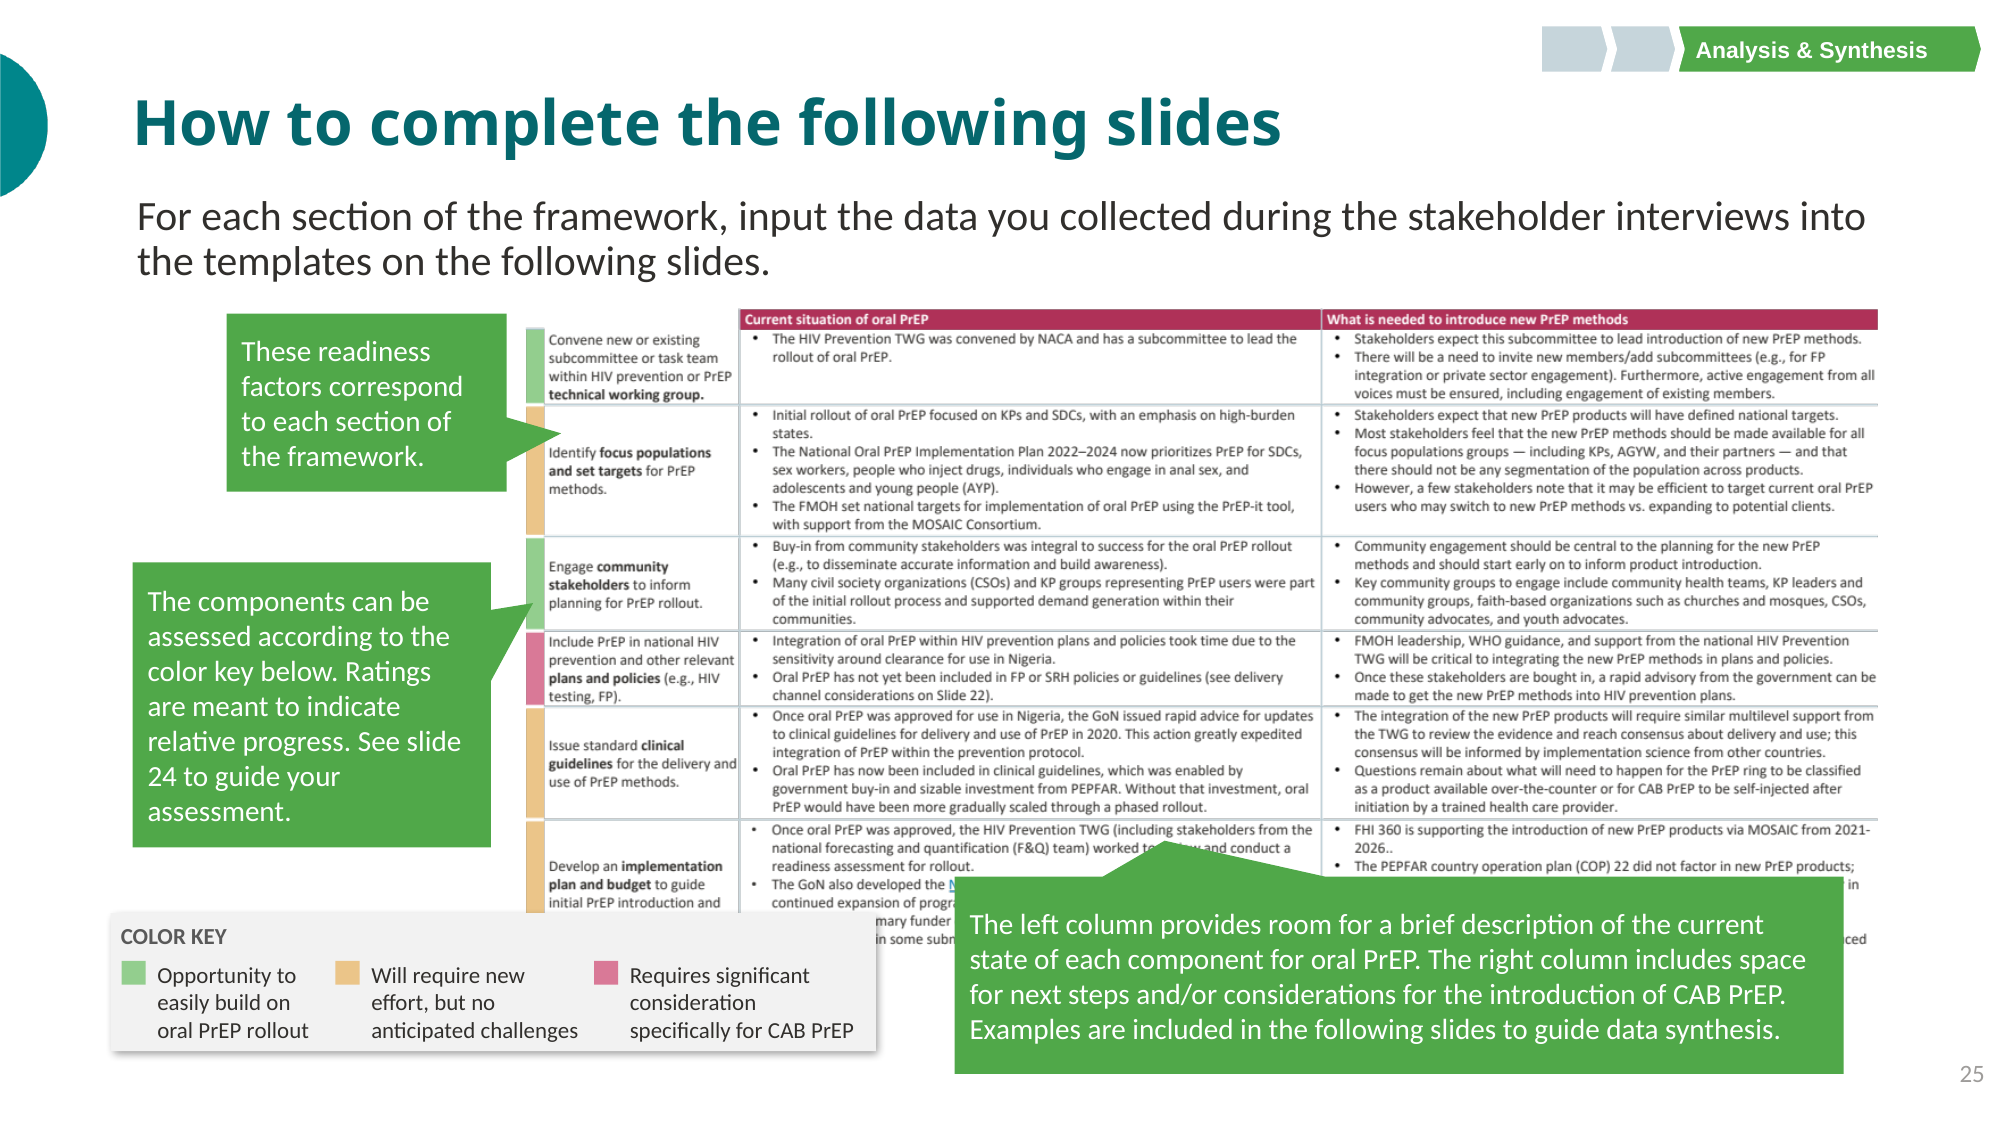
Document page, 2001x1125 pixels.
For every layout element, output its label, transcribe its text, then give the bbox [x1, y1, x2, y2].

picture [525, 306, 1878, 976]
text_box Analysis & Synthesis [1674, 21, 1986, 77]
list For each section of the framework, input the data you collected during the stakeholder interviews into the templates on the following slides. [122, 186, 1927, 309]
text_box [1605, 21, 1681, 77]
slide_number 25 [1550, 1042, 2000, 1103]
text_box The components can be assessed according to the color key below. Ratings are meant to indicate relative progress. See slide 24 to guide your assessment. [131, 561, 525, 849]
text_box The left column provides room for a brief description of the current state of each component for oral PrEP. The right column includes space for next steps and/or considerations for the introduction of CAB PrEP. Examples are included in the following slides to guide data synthesis. [953, 976, 1845, 1075]
text_box These readiness factors correspond to each section of the framework. [225, 312, 525, 493]
text_box [1537, 21, 1613, 77]
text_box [105, 913, 876, 1052]
title How to complete the following slides [0, 31, 1725, 219]
